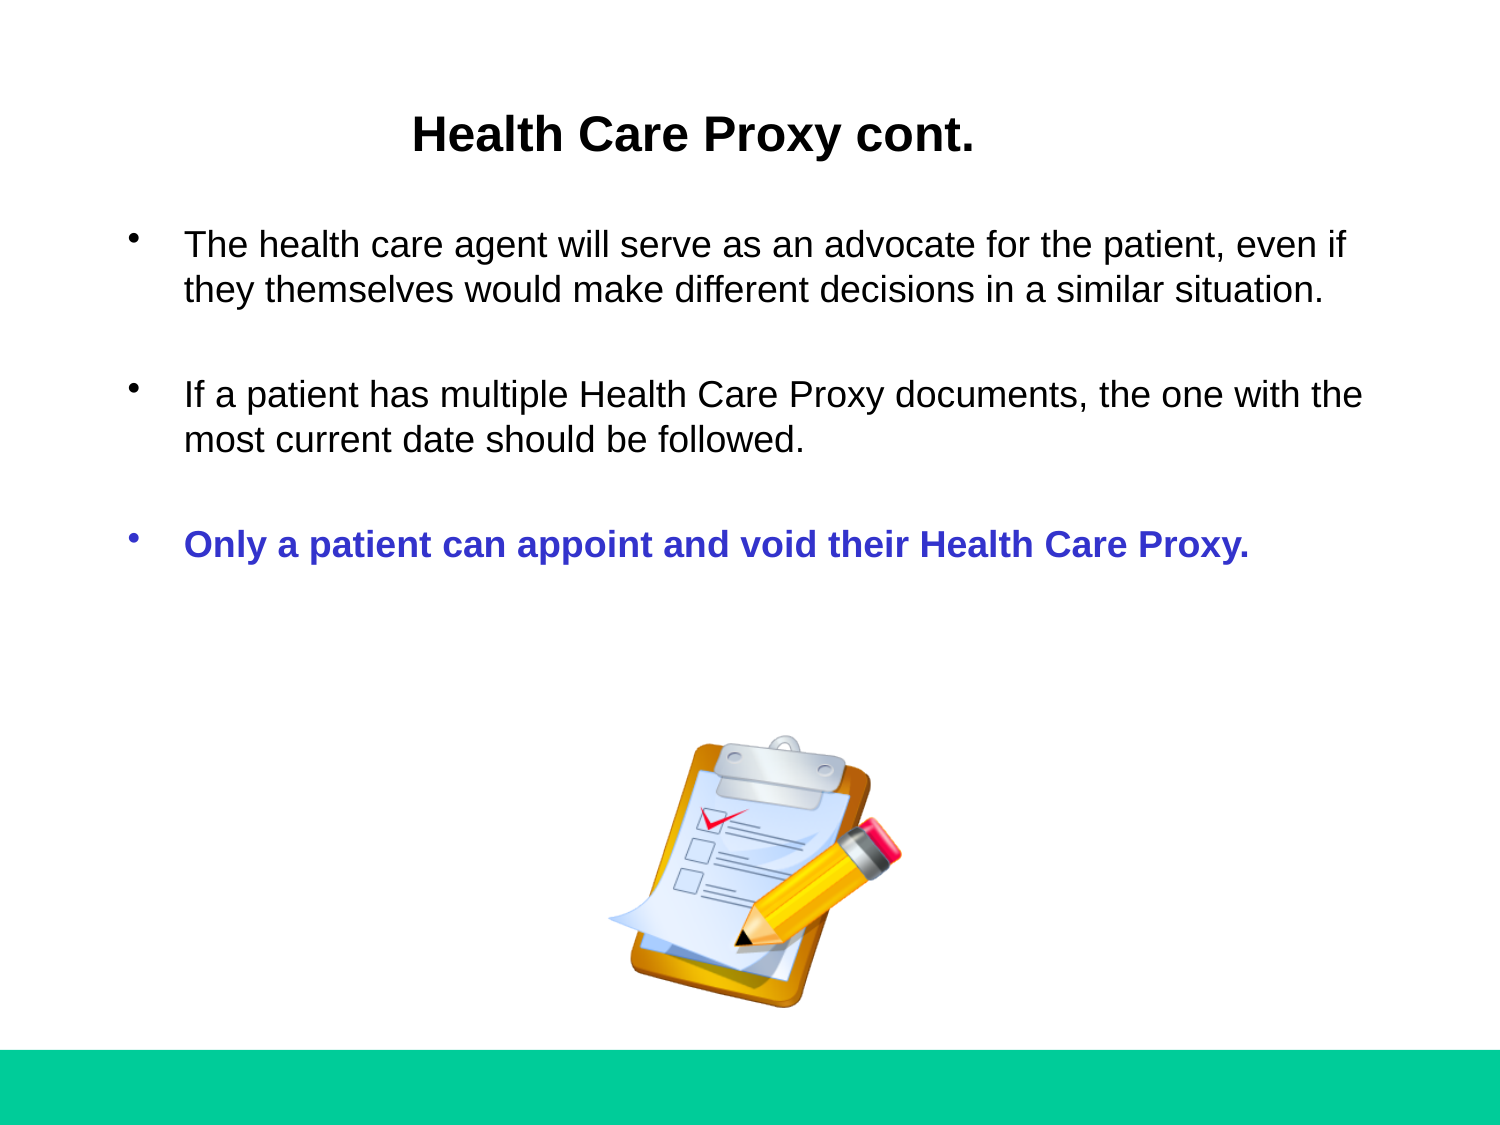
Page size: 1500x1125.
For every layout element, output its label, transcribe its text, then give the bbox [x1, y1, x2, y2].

list The health care agent will serve as an advocate for the patient, even if they themselves would make different decisions in a similar situation. If a patient has multiple Health Care Proxy documents, the one with the most current date should be followed. Only a patient can appoint and void their Health Care Proxy. [112, 212, 1388, 888]
title Health Care Proxy cont. [0, 99, 1388, 163]
picture [583, 712, 917, 1045]
